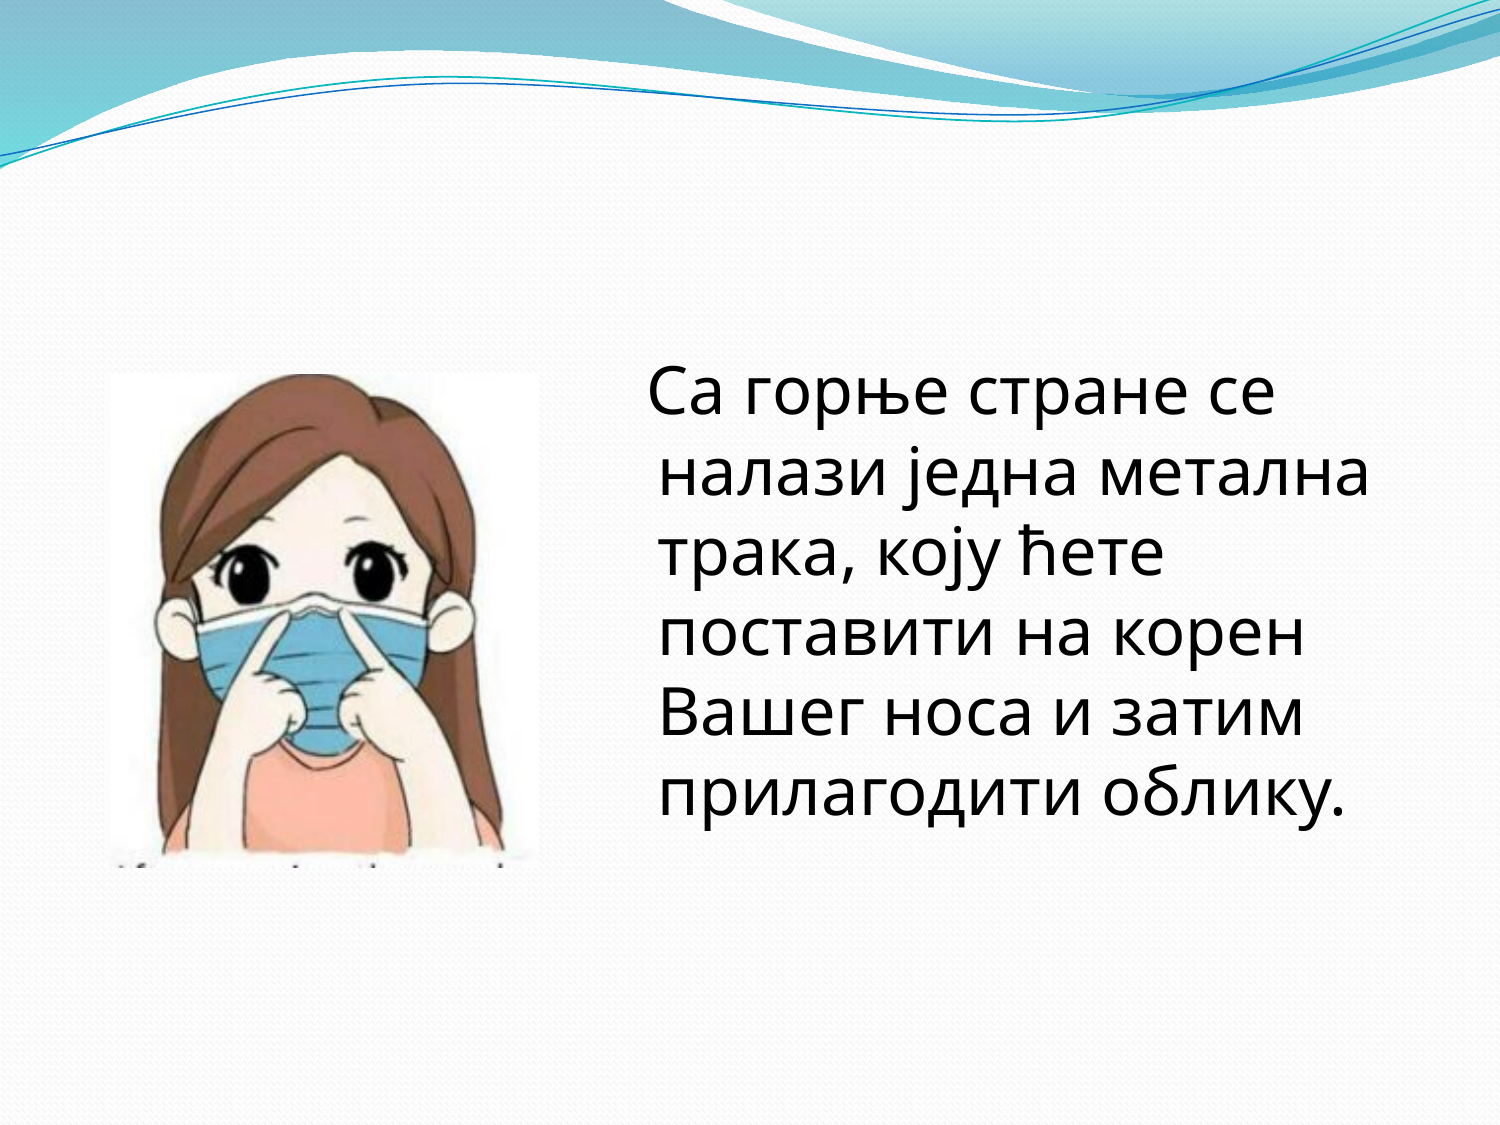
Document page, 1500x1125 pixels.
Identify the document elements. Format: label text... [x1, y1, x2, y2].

picture [105, 374, 540, 868]
list Са горње стране се налази једна метална трака, коју ћете поставити на корен Вашег носа и затим прилагодити облику. [597, 262, 1425, 1005]
